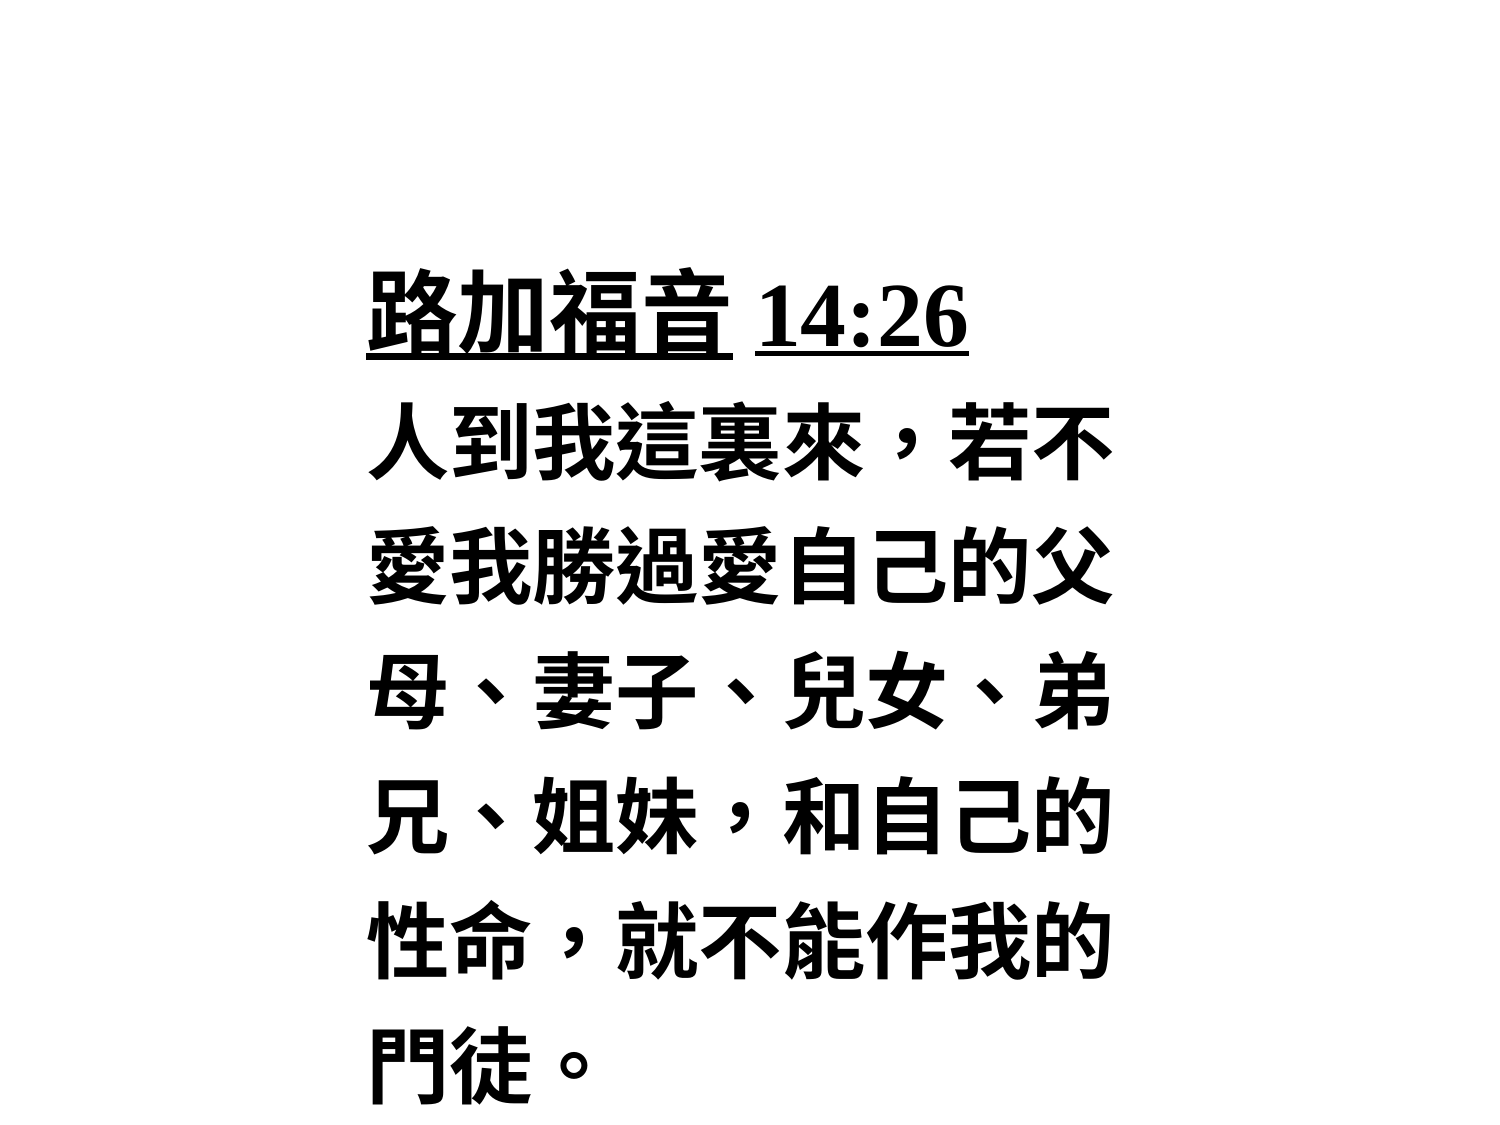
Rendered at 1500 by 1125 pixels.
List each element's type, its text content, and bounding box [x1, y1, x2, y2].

text_box 路加福音14:26 人到我這裏來，若不愛我勝過愛自己的父母、妻子、兒女、弟兄、姐妹，和自己的性命，就不能作我的門徒。 [351, 219, 1176, 1122]
